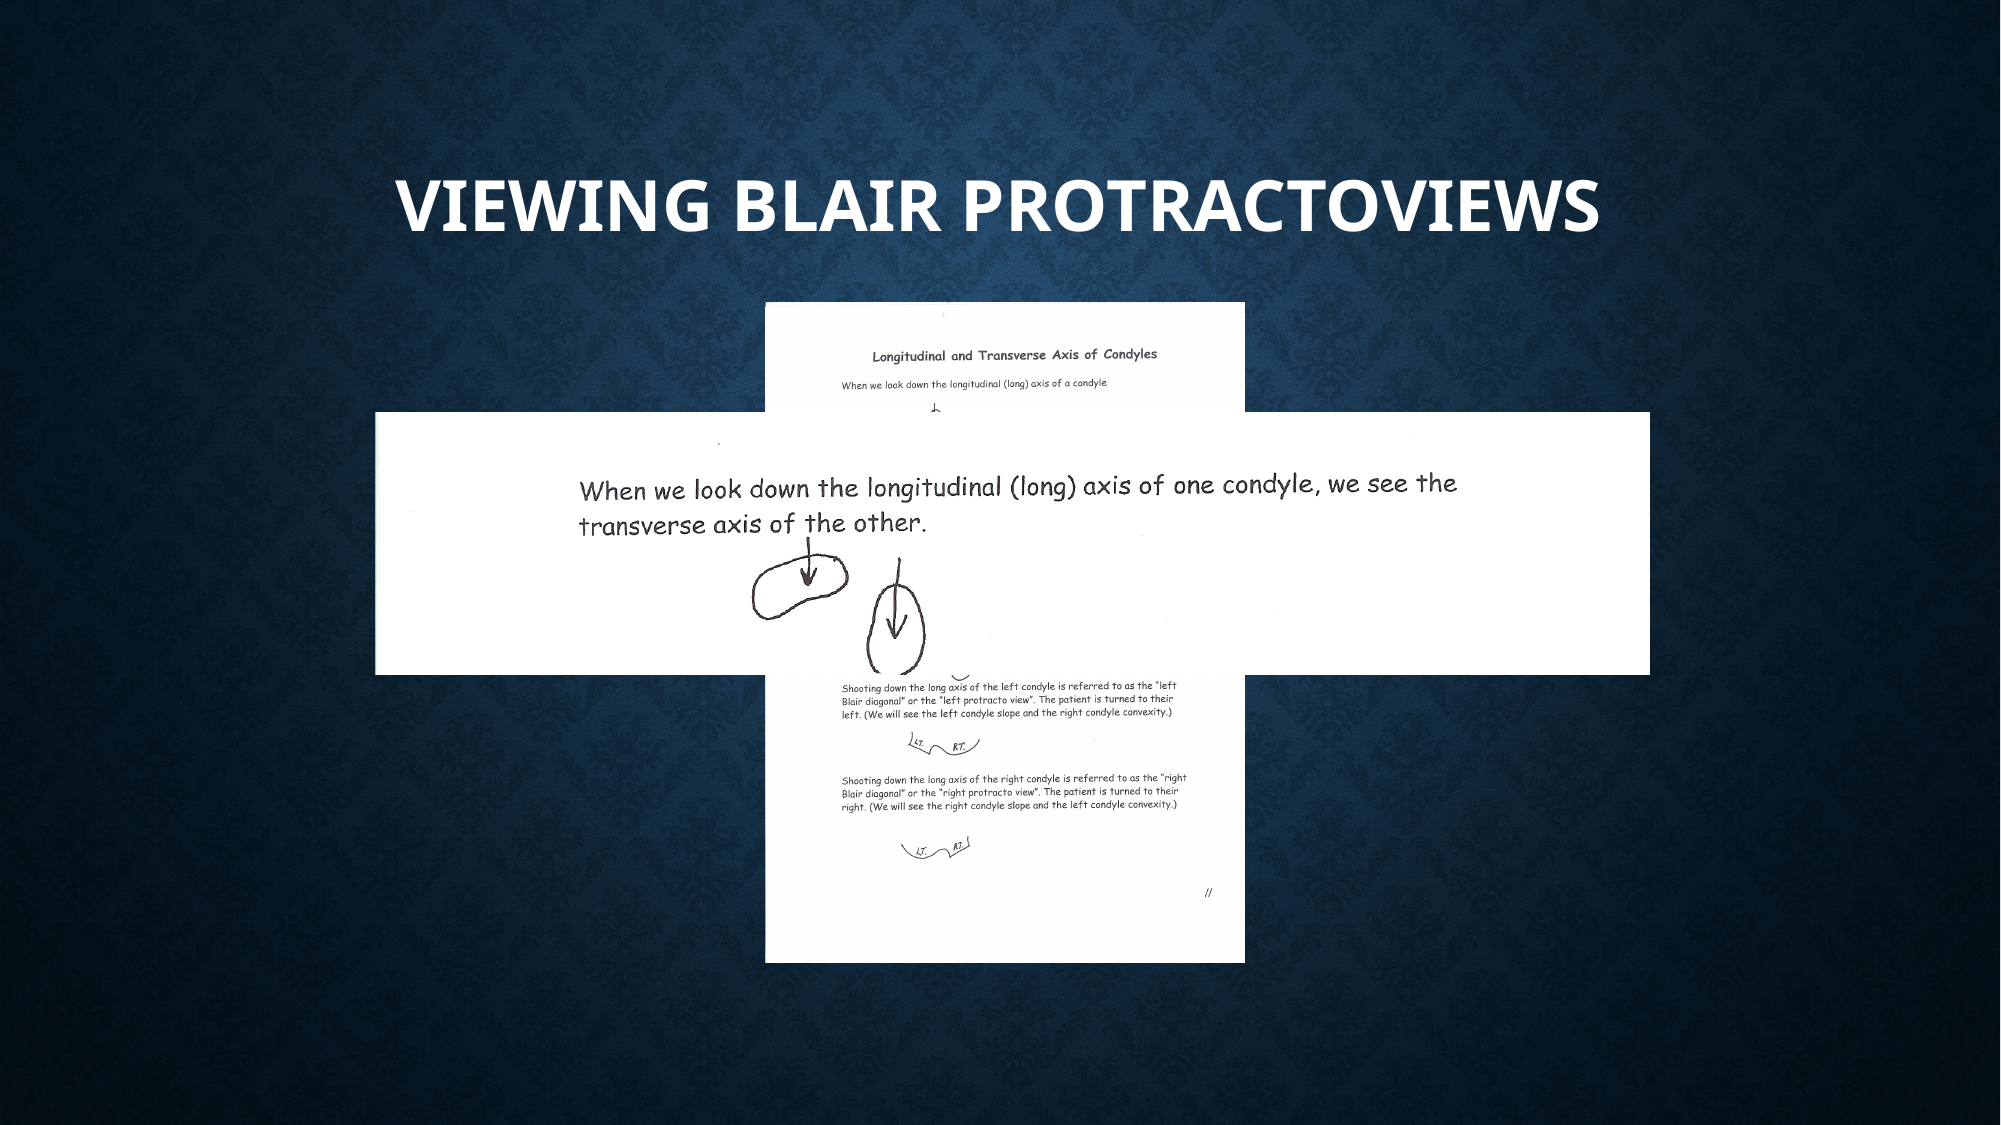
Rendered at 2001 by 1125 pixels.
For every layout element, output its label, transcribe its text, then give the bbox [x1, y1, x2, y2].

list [764, 302, 1246, 411]
title Viewing Blair Protractoviews [149, 99, 1849, 318]
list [764, 688, 1246, 964]
picture [374, 411, 1651, 676]
